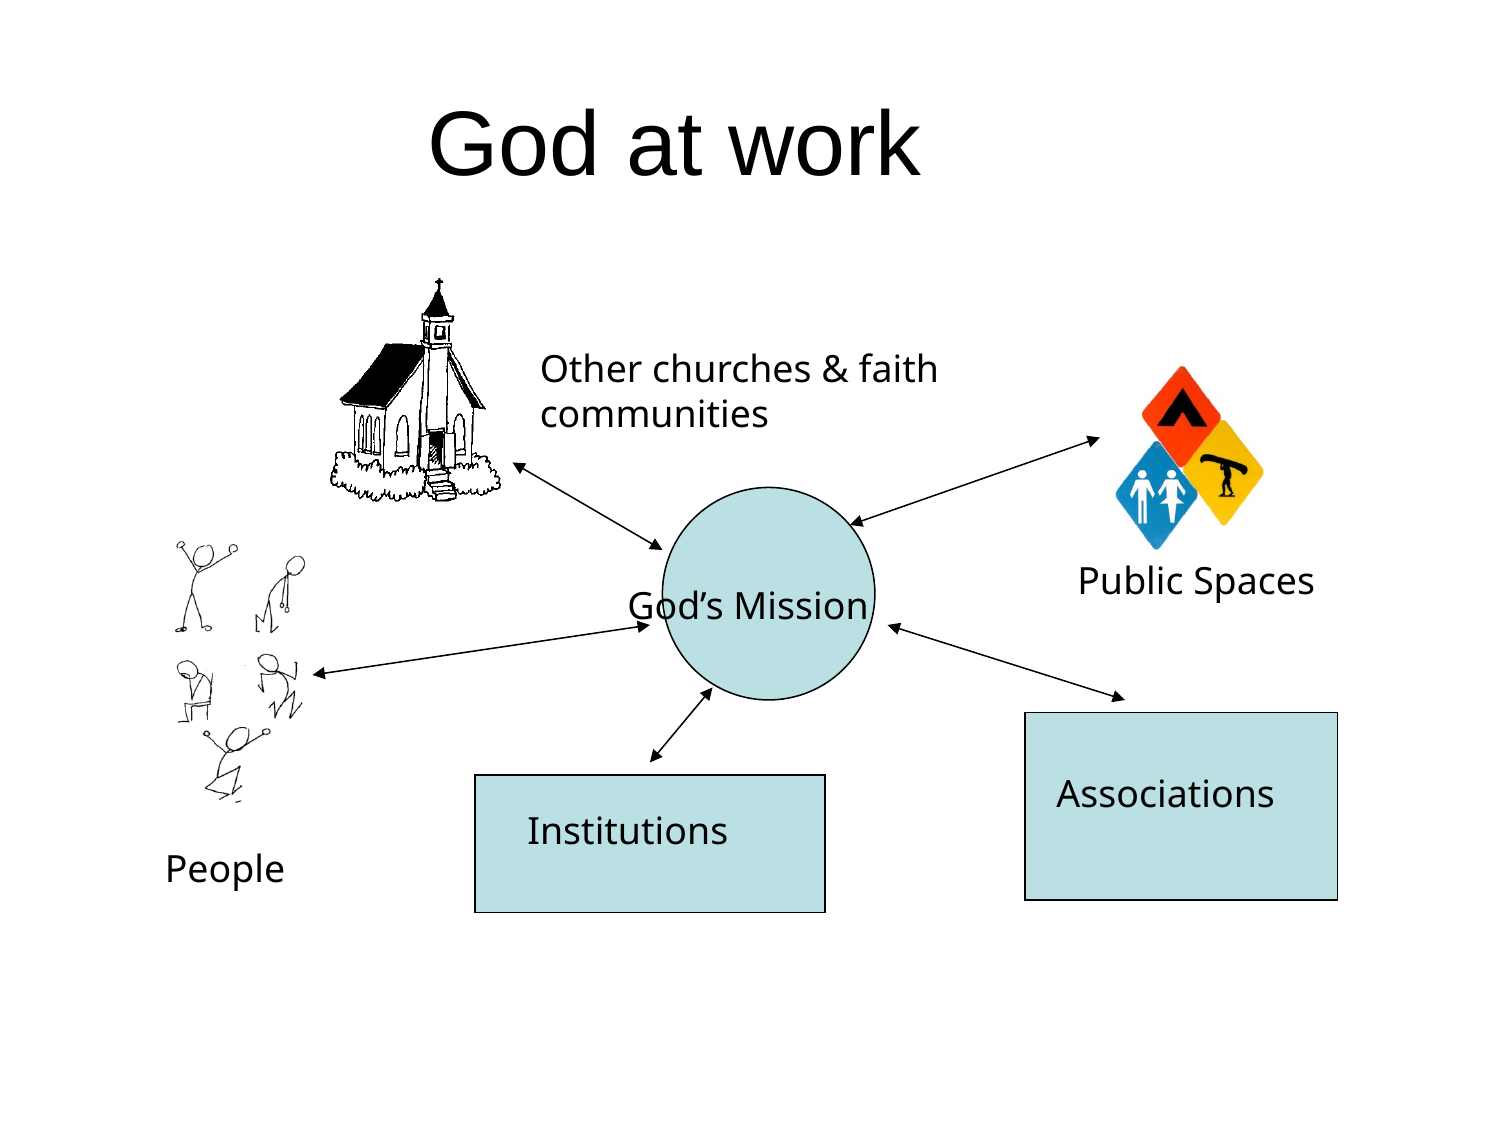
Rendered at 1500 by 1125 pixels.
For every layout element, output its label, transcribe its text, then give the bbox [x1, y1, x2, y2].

text_box [664, 487, 874, 574]
text_box [849, 435, 1100, 527]
text_box [887, 622, 1126, 703]
picture [1113, 362, 1266, 551]
text_box [670, 635, 867, 700]
text_box Institutions [512, 799, 788, 860]
text_box [1024, 712, 1338, 762]
text_box [649, 687, 713, 763]
text_box Other churches & faith communities [524, 337, 1063, 443]
text_box [1024, 823, 1338, 900]
text_box Public Spaces [1062, 549, 1375, 610]
text_box People [150, 837, 325, 898]
text_box [320, 620, 650, 680]
text_box [512, 462, 663, 550]
text_box Associations [1012, 762, 1363, 823]
text_box God’s Mission [612, 574, 913, 635]
title God at work [0, 45, 1350, 233]
picture [174, 537, 316, 816]
picture [324, 274, 507, 508]
text_box [474, 774, 825, 913]
